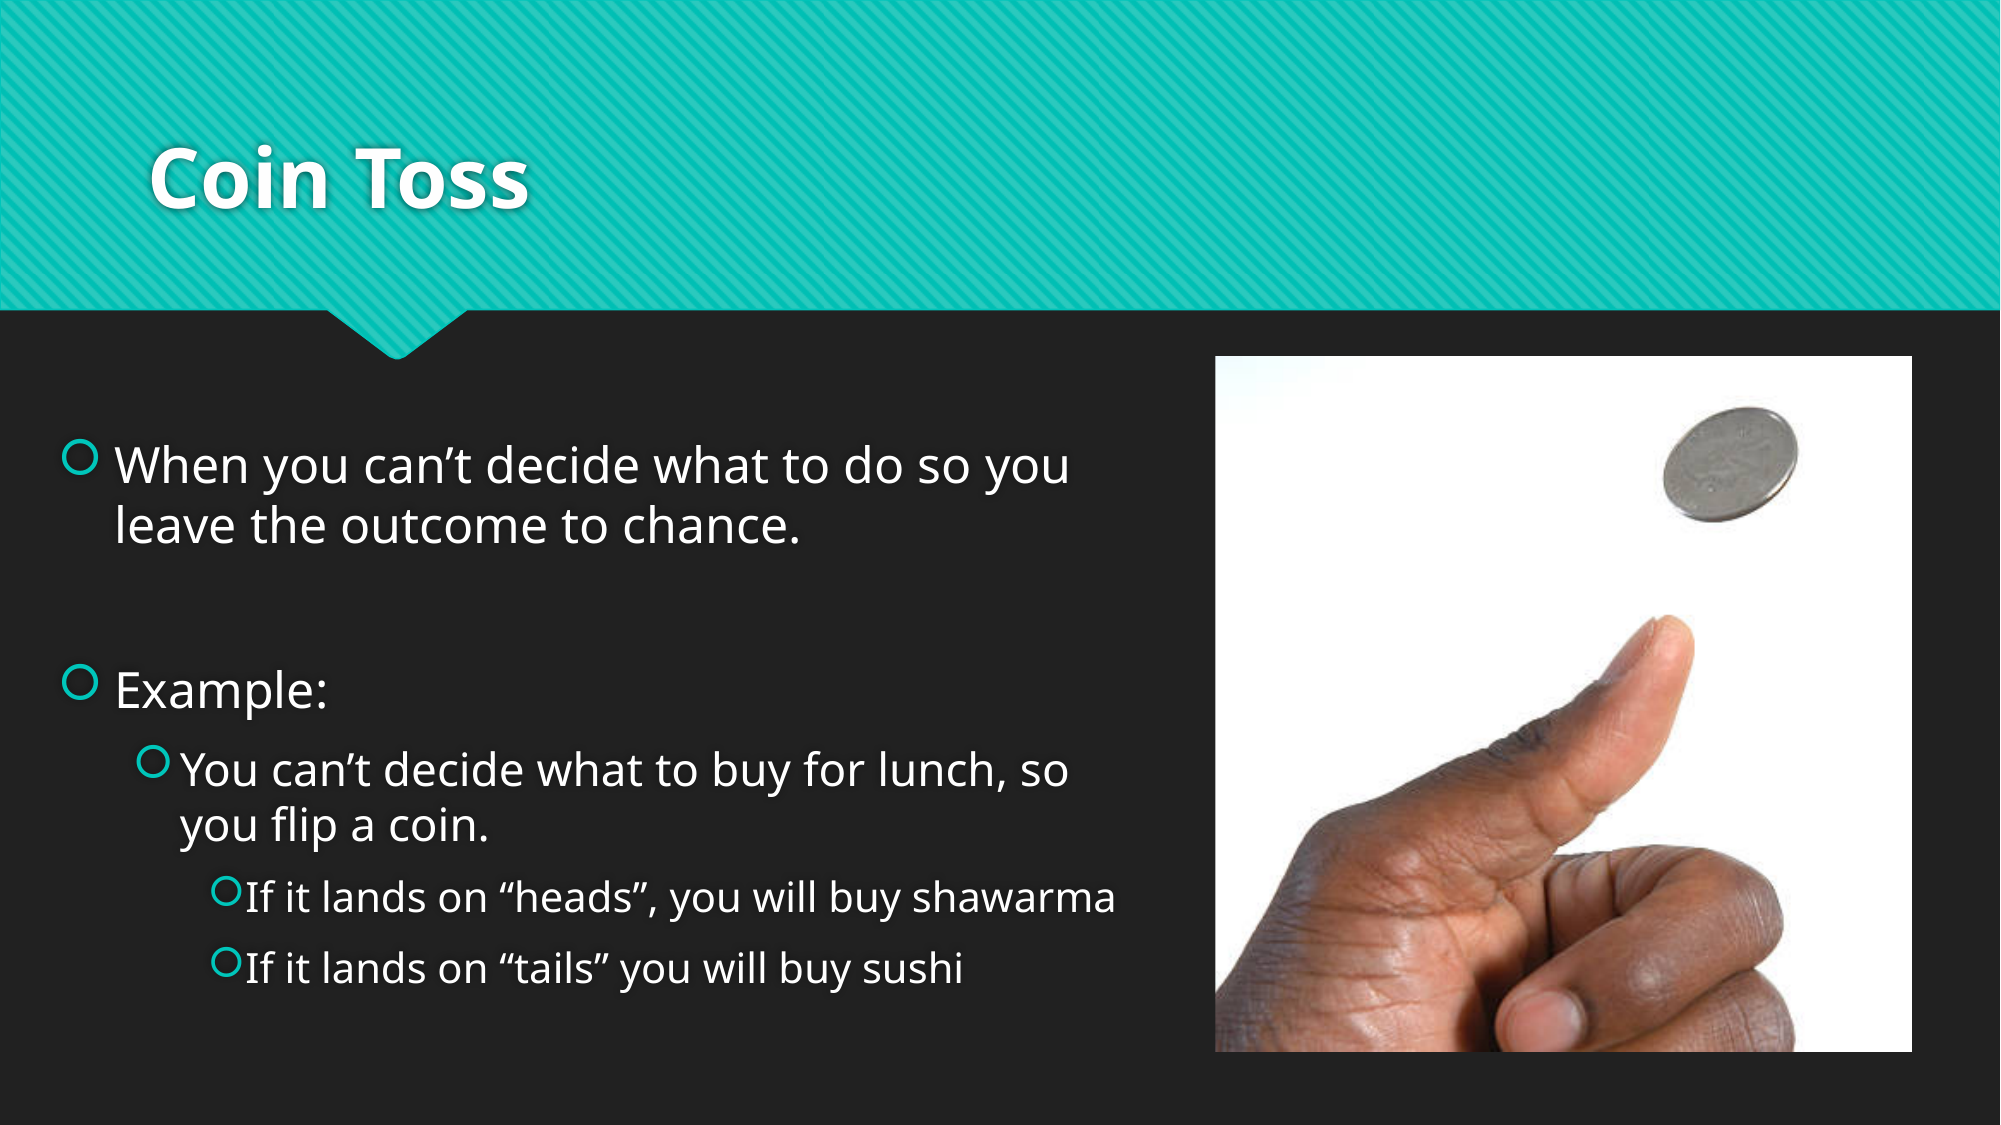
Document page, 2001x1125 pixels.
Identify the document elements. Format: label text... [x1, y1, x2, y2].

list When you can’t decide what to do so you leave the outcome to chance. Example: You can’t decide what to buy for lunch, so you flip a coin. If it lands on “heads”, you will buy shawarma If it lands on “tails” you will buy sushi [42, 343, 1136, 1083]
title Coin Toss [132, 73, 1868, 233]
picture [1215, 355, 1913, 1052]
